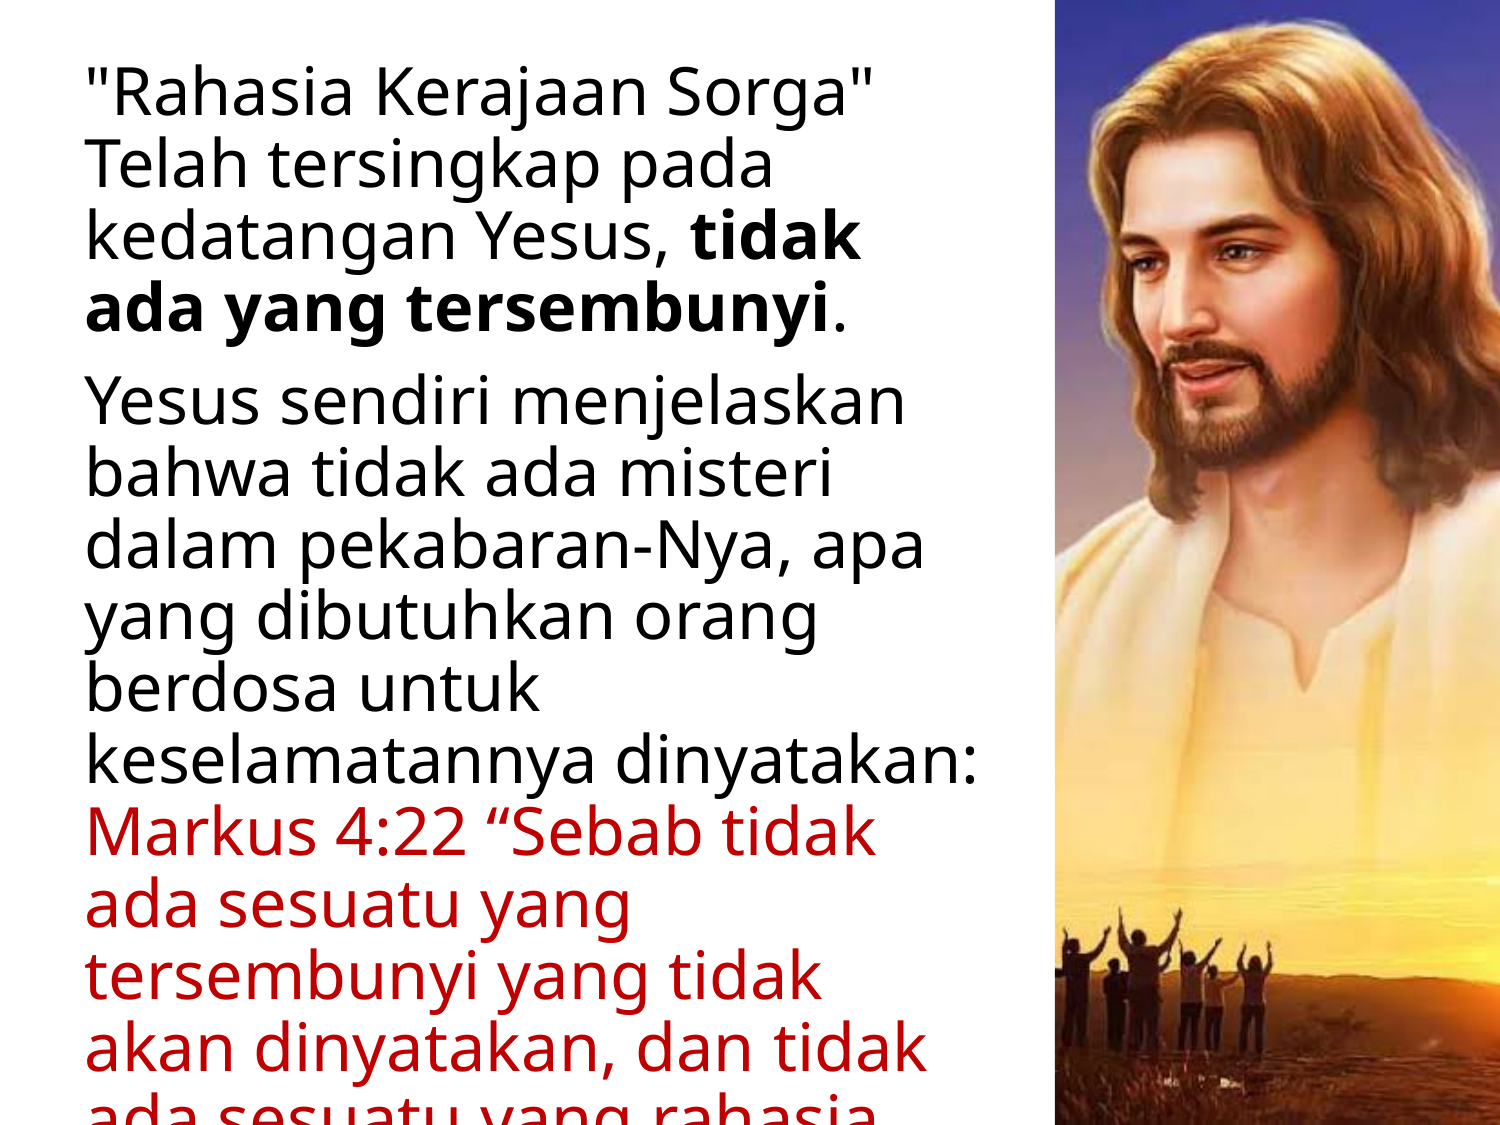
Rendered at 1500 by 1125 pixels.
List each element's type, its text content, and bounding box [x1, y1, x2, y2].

list "Rahasia Kerajaan Sorga" Telah tersingkap pada kedatangan Yesus, tidak ada yang tersembunyi. Yesus sendiri menjelaskan bahwa tidak ada misteri dalam pekabaran-Nya, apa yang dibutuhkan orang berdosa untuk keselamatannya dinyatakan: Markus 4:22 “Sebab tidak ada sesuatu yang tersembunyi yang tidak akan dinyatakan, dan tidak ada sesuatu yang rahasia yang tidak akan tersingkap.” [69, 50, 1000, 1109]
picture [1054, 0, 1500, 1125]
text_box [0, 0, 1054, 1125]
